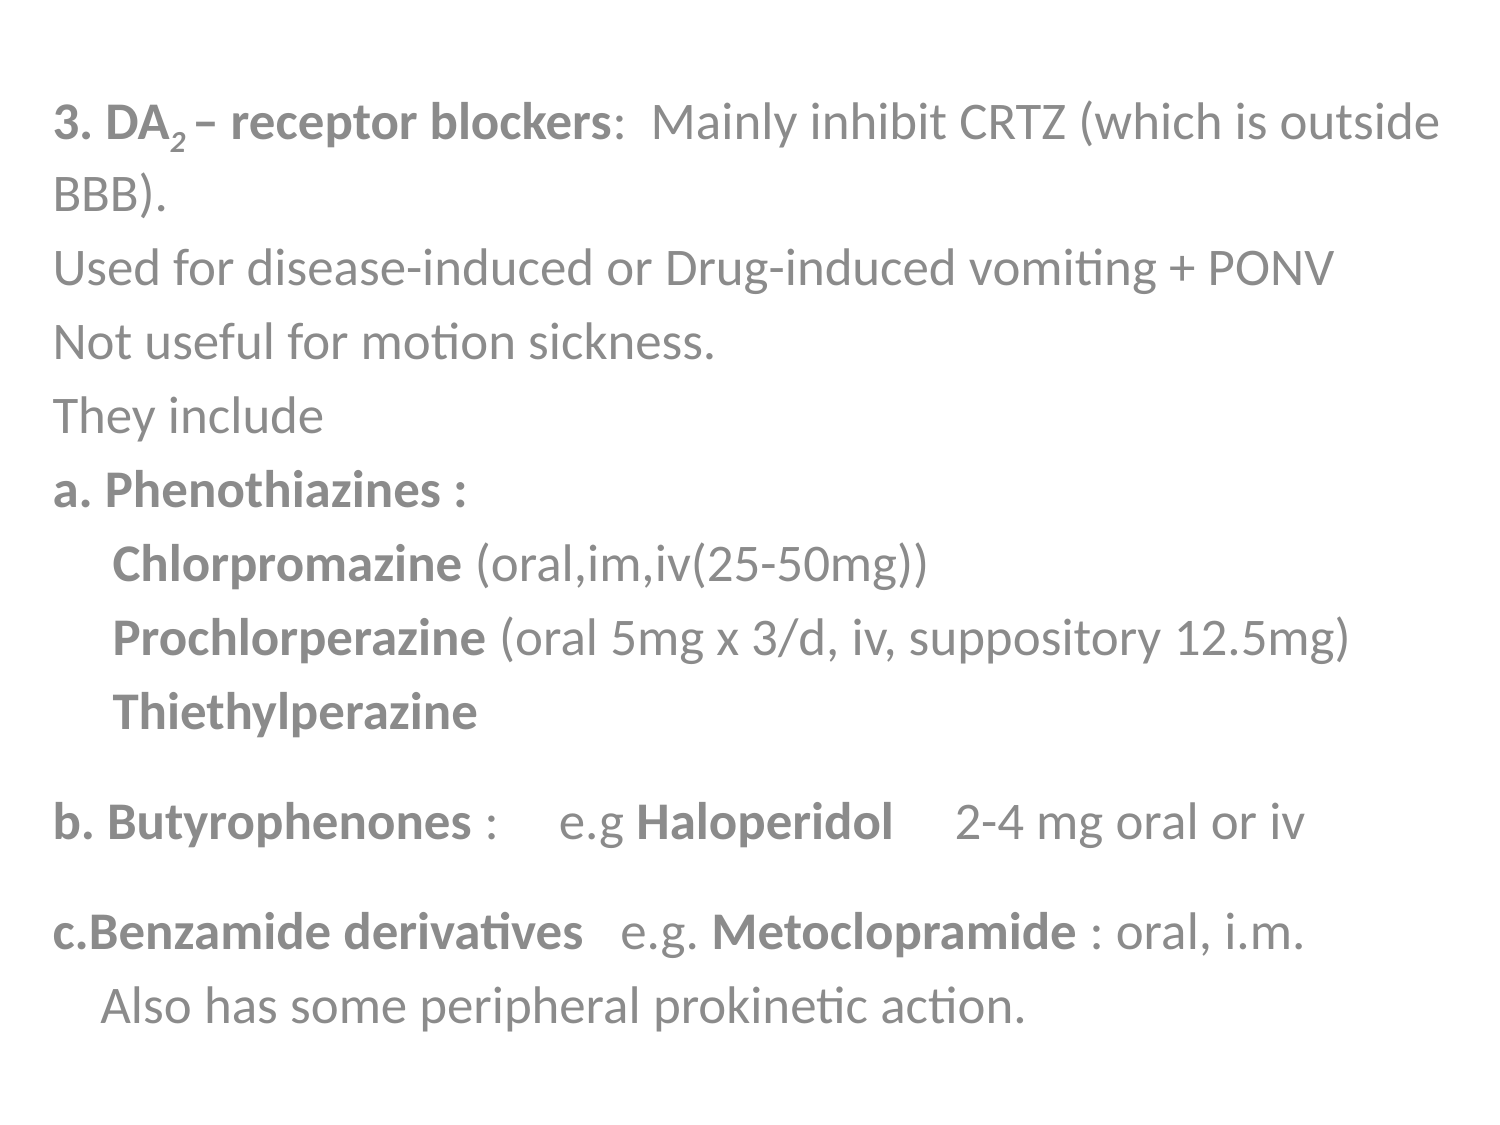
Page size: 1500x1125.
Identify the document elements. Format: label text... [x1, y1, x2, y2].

subtitle 3. DA2 – receptor blockers: Mainly inhibit CRTZ (which is outside BBB). Used for disease-induced or Drug-induced vomiting + PONV Not useful for motion sickness. They include a. Phenothiazines : Chlorpromazine (oral,im,iv(25-50mg)) Prochlorperazine (oral 5mg x 3/d, iv, suppository 12.5mg) Thiethylperazine b. Butyrophenones : e.g Haloperidol 2-4 mg oral or iv c.Benzamide derivatives e.g. Metoclopramide : oral, i.m. Also has some peripheral prokinetic action. [37, 37, 1500, 1125]
